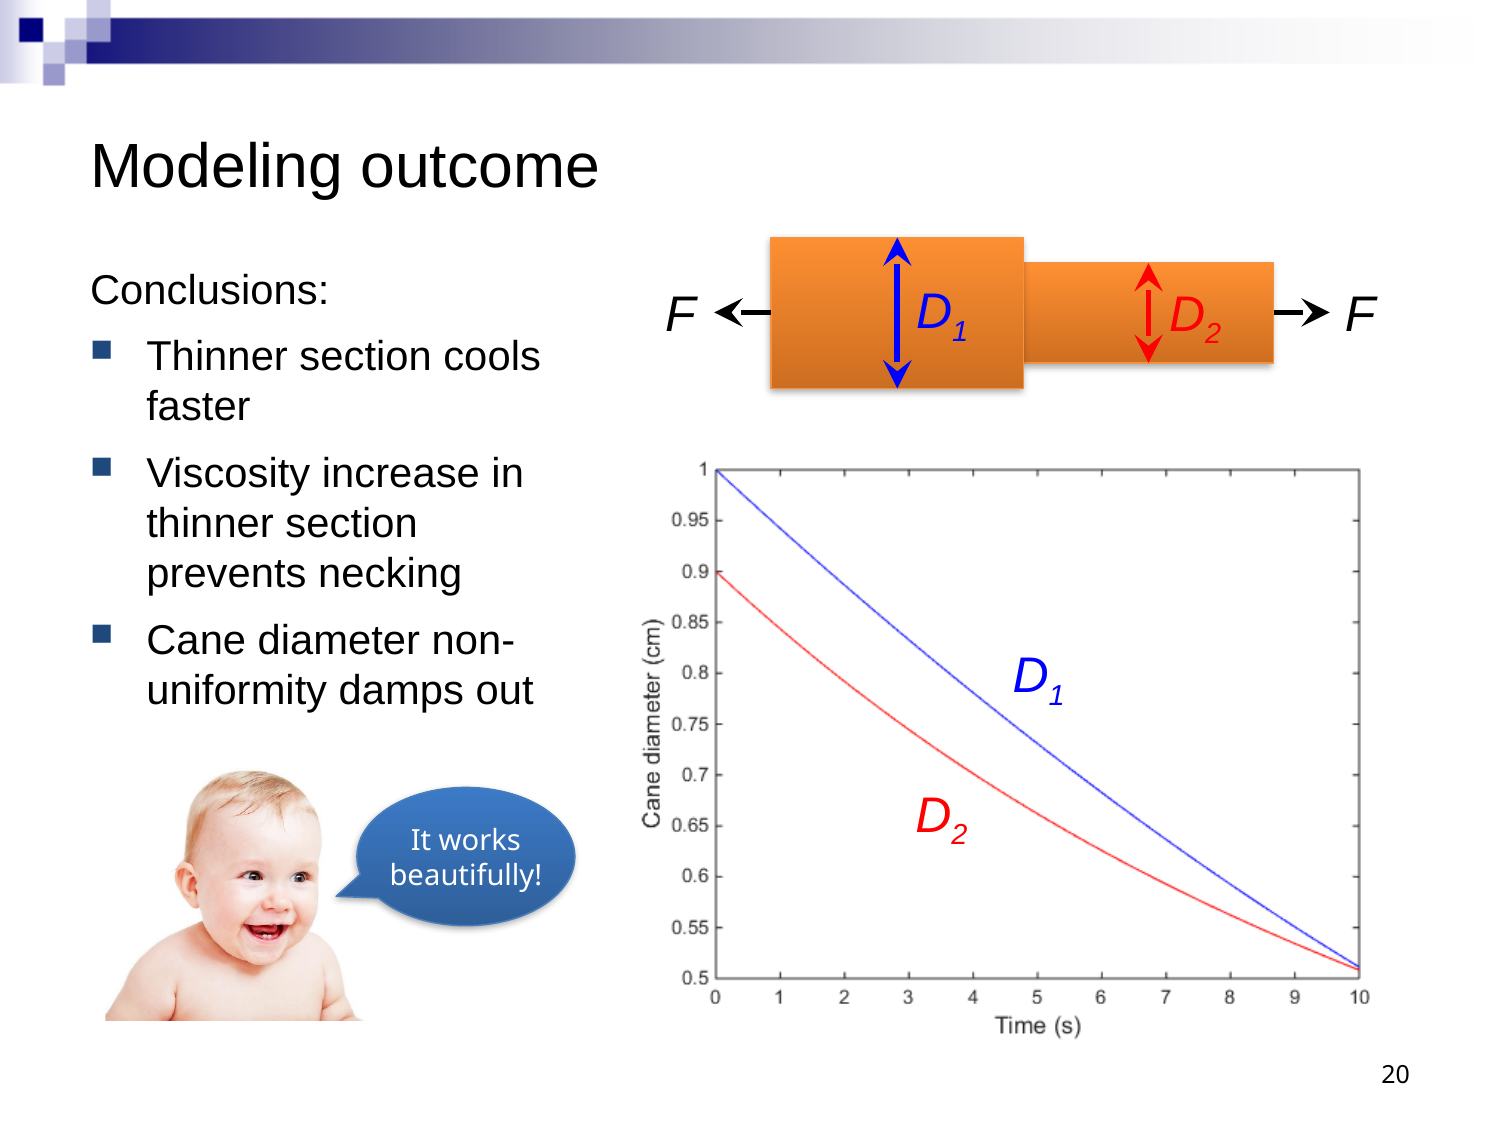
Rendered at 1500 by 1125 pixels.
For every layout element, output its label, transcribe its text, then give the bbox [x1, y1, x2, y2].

list Conclusions: Thinner section cools faster Viscosity increase in thinner section prevents necking Cane diameter non-uniformity damps out [74, 254, 576, 1001]
text_box [770, 237, 897, 389]
picture [0, 0, 1500, 1125]
text_box [1028, 262, 1148, 364]
text_box D1 [902, 271, 984, 355]
text_box F [1330, 274, 1391, 350]
text_box [898, 237, 1024, 389]
text_box D2 [1154, 273, 1237, 357]
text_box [105, 766, 576, 1022]
slide_number 20 [1074, 1055, 1426, 1101]
title Modeling outcome [74, 74, 1401, 251]
text_box F [650, 274, 711, 350]
text_box [1149, 262, 1274, 364]
